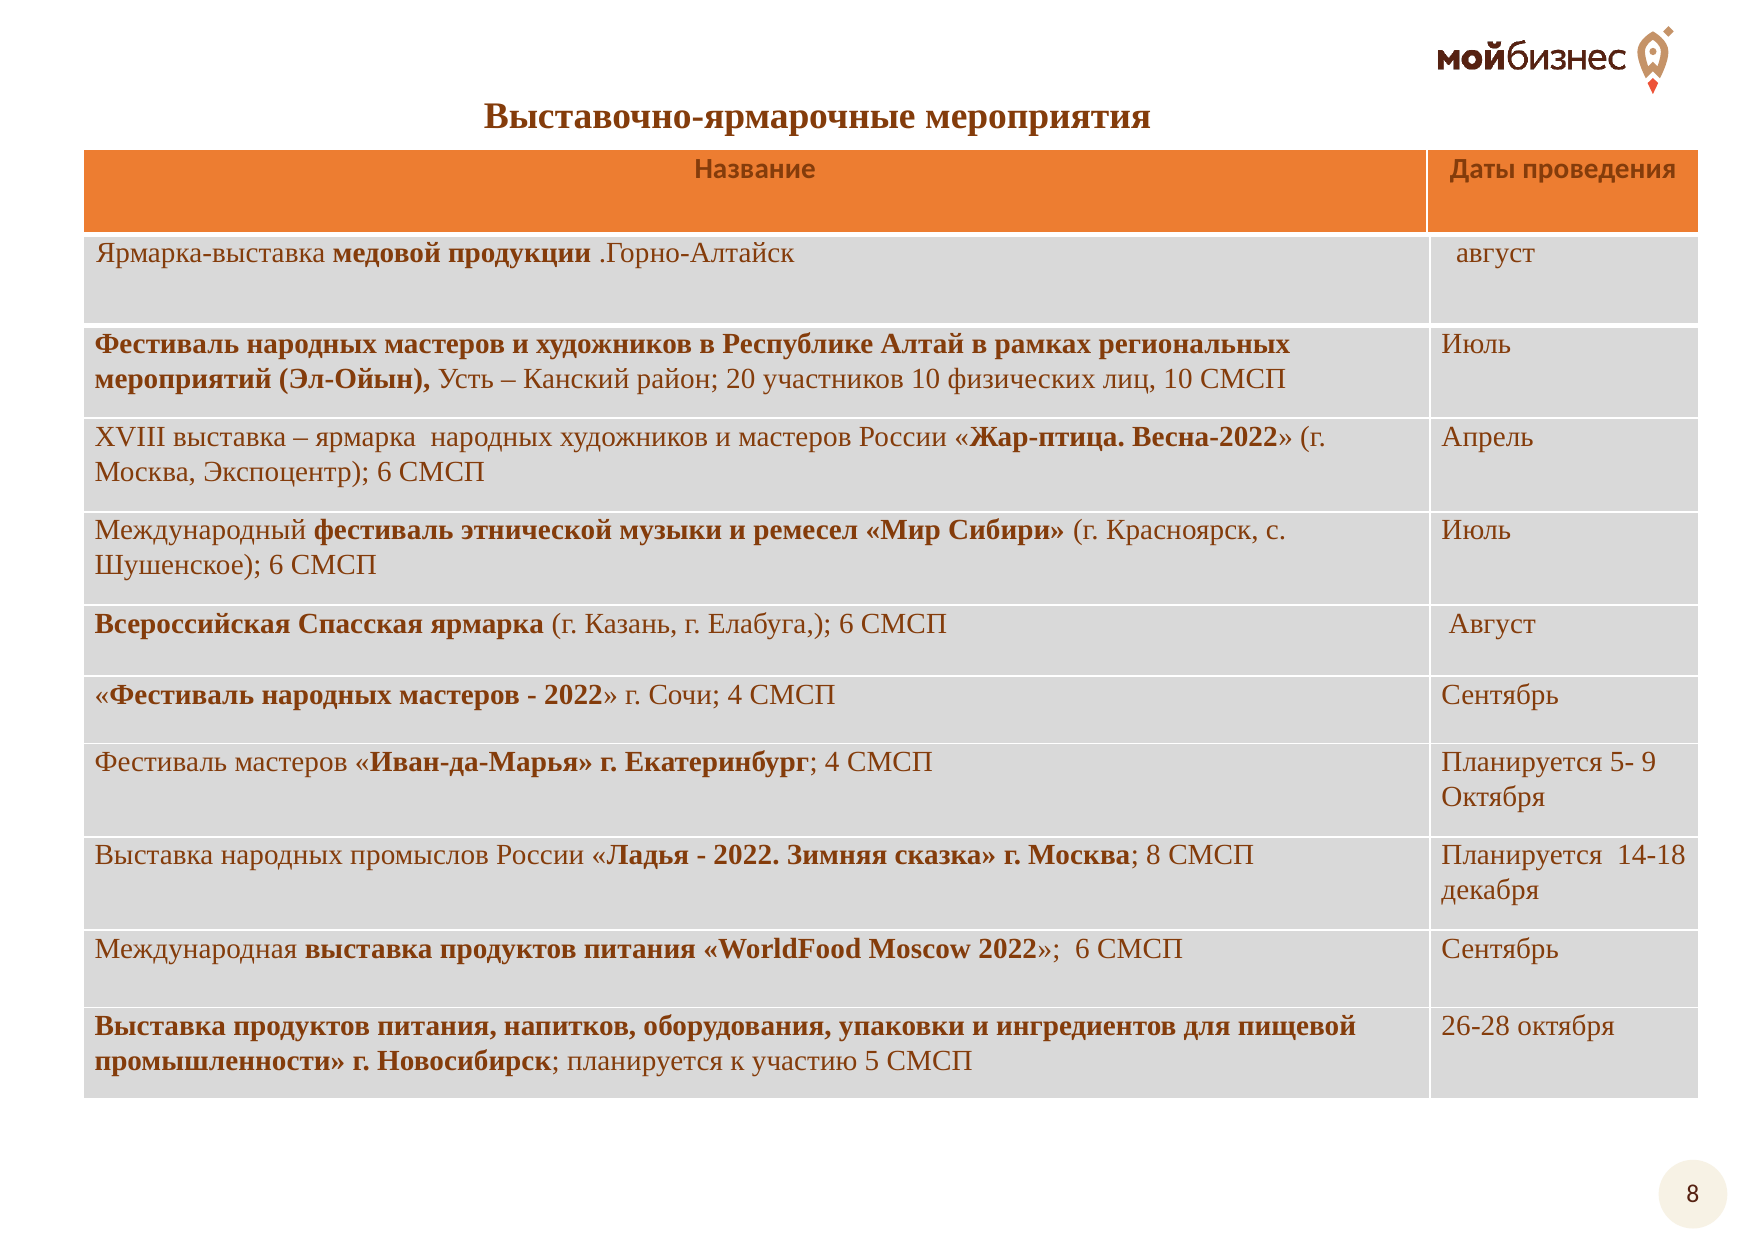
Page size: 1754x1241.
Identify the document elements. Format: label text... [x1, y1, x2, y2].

table_cell Планируется 5- 9 Октября [1431, 744, 1698, 836]
table_cell Июль [1431, 513, 1698, 604]
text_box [1434, 25, 1674, 94]
table_cell XVIII выставка – ярмарка народных художников и мастеров России «Жар-птица. Весна-2022» (г. Москва, Экспоцентр); 6 СМСП [84, 419, 1429, 511]
table_header Название [84, 150, 1426, 232]
table_cell Апрель [1431, 419, 1698, 511]
table_cell 26-28 октября [1431, 1008, 1698, 1098]
table_cell Сентябрь [1431, 677, 1698, 743]
table_cell Июль [1431, 328, 1698, 417]
table_cell Выставка народных промыслов России «Ладья - 2022. Зимняя сказка» г. Москва; 8 СМСП [84, 838, 1429, 929]
table_cell Планируется 14-18 декабря [1431, 838, 1698, 929]
table_header август [1431, 237, 1698, 323]
table_header Ярмарка-выставка медовой продукции .Горно-Алтайск [84, 237, 1429, 323]
table_cell Фестиваль мастеров «Иван-да-Марья» г. Екатеринбург; 4 СМСП [84, 744, 1429, 836]
table_cell Сентябрь [1431, 931, 1698, 1007]
table_cell Фестиваль народных мастеров и художников в Республике Алтай в рамках региональных мероприятий (Эл-Ойын), Усть – Канский район; 20 участников 10 физических лиц, 10 СМСП [84, 328, 1429, 417]
table_cell Международная выставка продуктов питания «WorldFood Moscow 2022»; 6 СМСП [84, 931, 1429, 1007]
text_box Выставочно-ярмарочные мероприятия [319, 80, 1316, 144]
table_cell Международный фестиваль этнической музыки и ремесел «Мир Сибири» (г. Красноярск, с. Шушенское); 6 СМСП [84, 513, 1429, 604]
table_cell «Фестиваль народных мастеров - 2022» г. Сочи; 4 СМСП [84, 677, 1429, 743]
table_cell Всероссийская Спасская ярмарка (г. Казань, г. Елабуга,); 6 СМСП [84, 606, 1429, 675]
table_cell Выставка продуктов питания, напитков, оборудования, упаковки и ингредиентов для пищевой промышленности» г. Новосибирск; планируется к участию 5 СМСП [84, 1008, 1429, 1098]
table_header Даты проведения [1428, 150, 1698, 232]
table_cell Август [1431, 606, 1698, 675]
